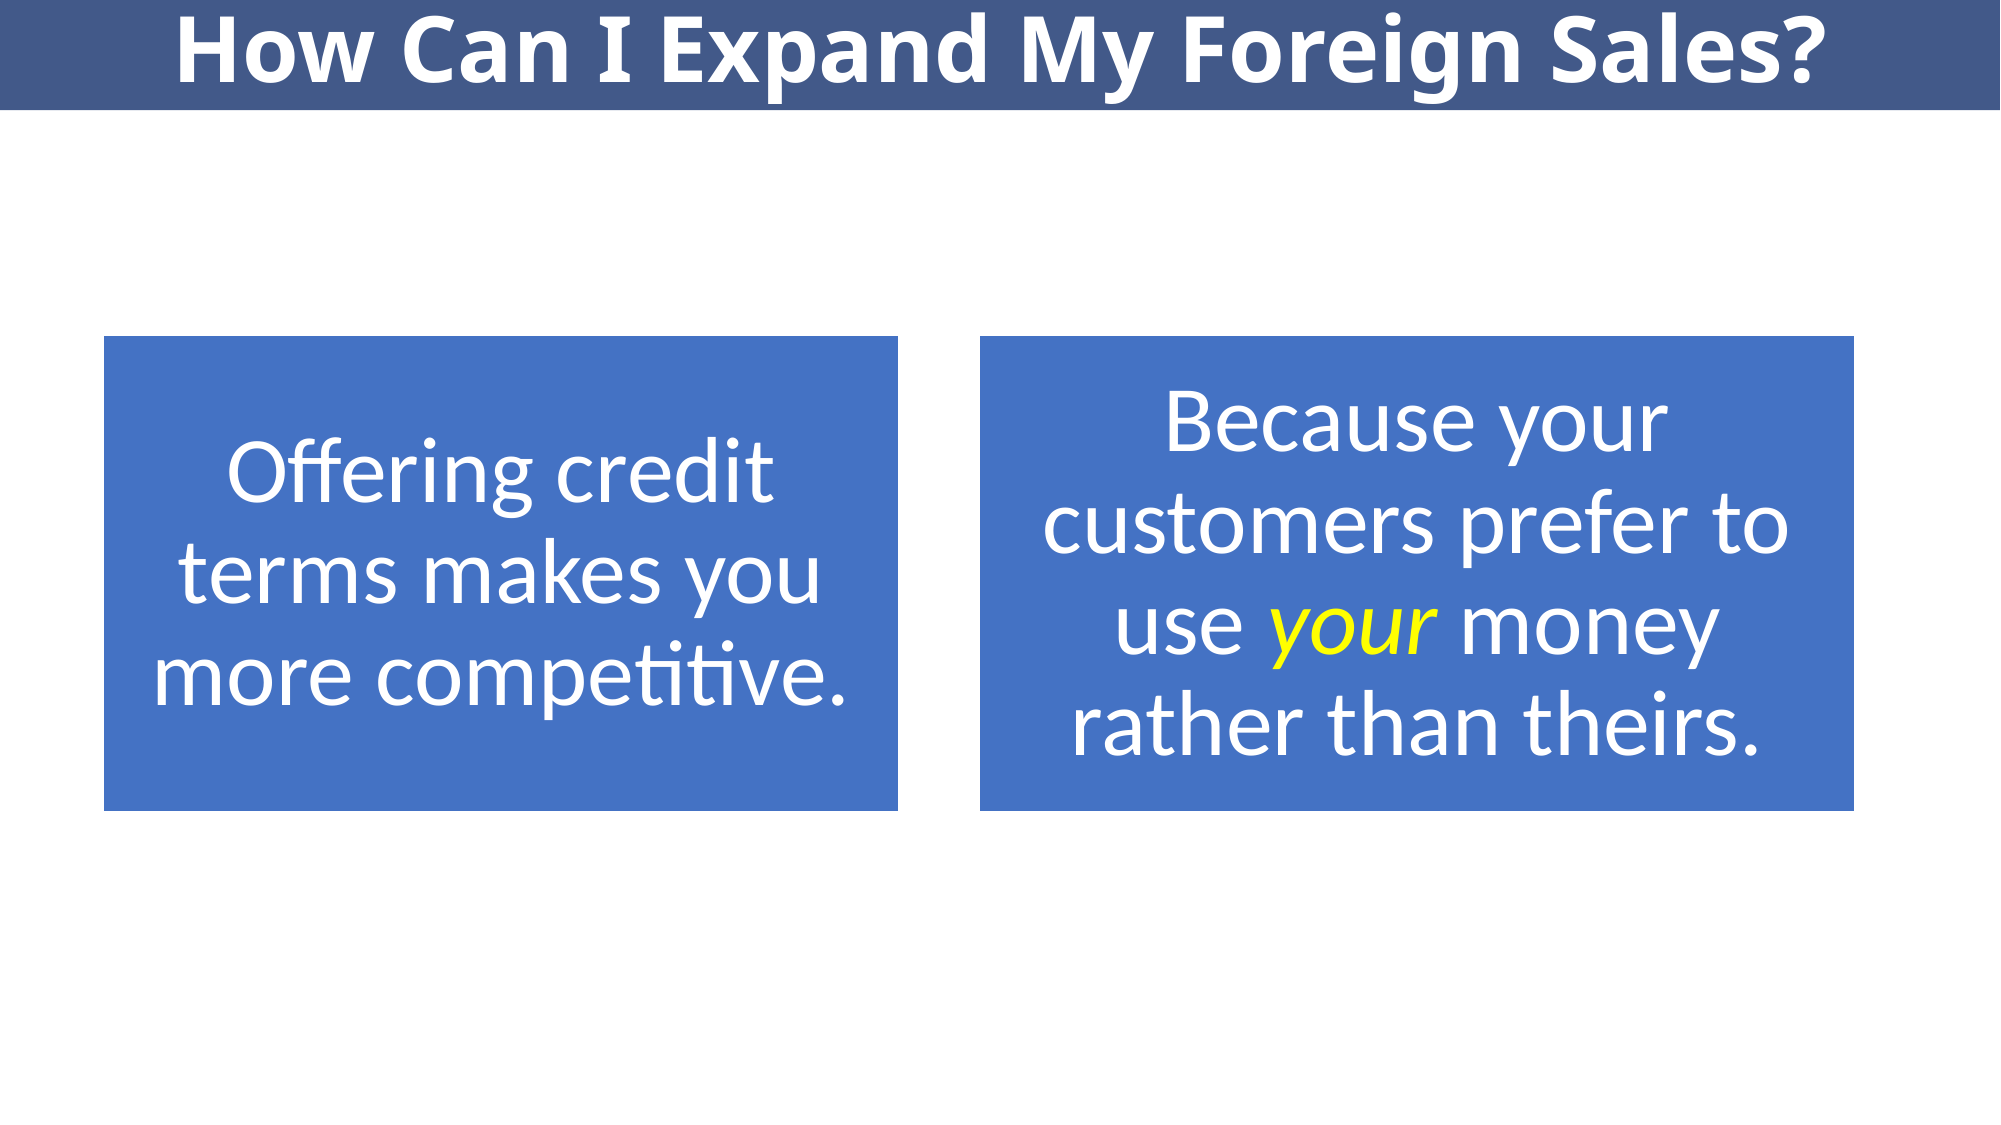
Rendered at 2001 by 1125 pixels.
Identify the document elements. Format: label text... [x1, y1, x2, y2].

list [103, 132, 1856, 1054]
text_box How Can I Expand My Foreign Sales? [0, 0, 2000, 111]
